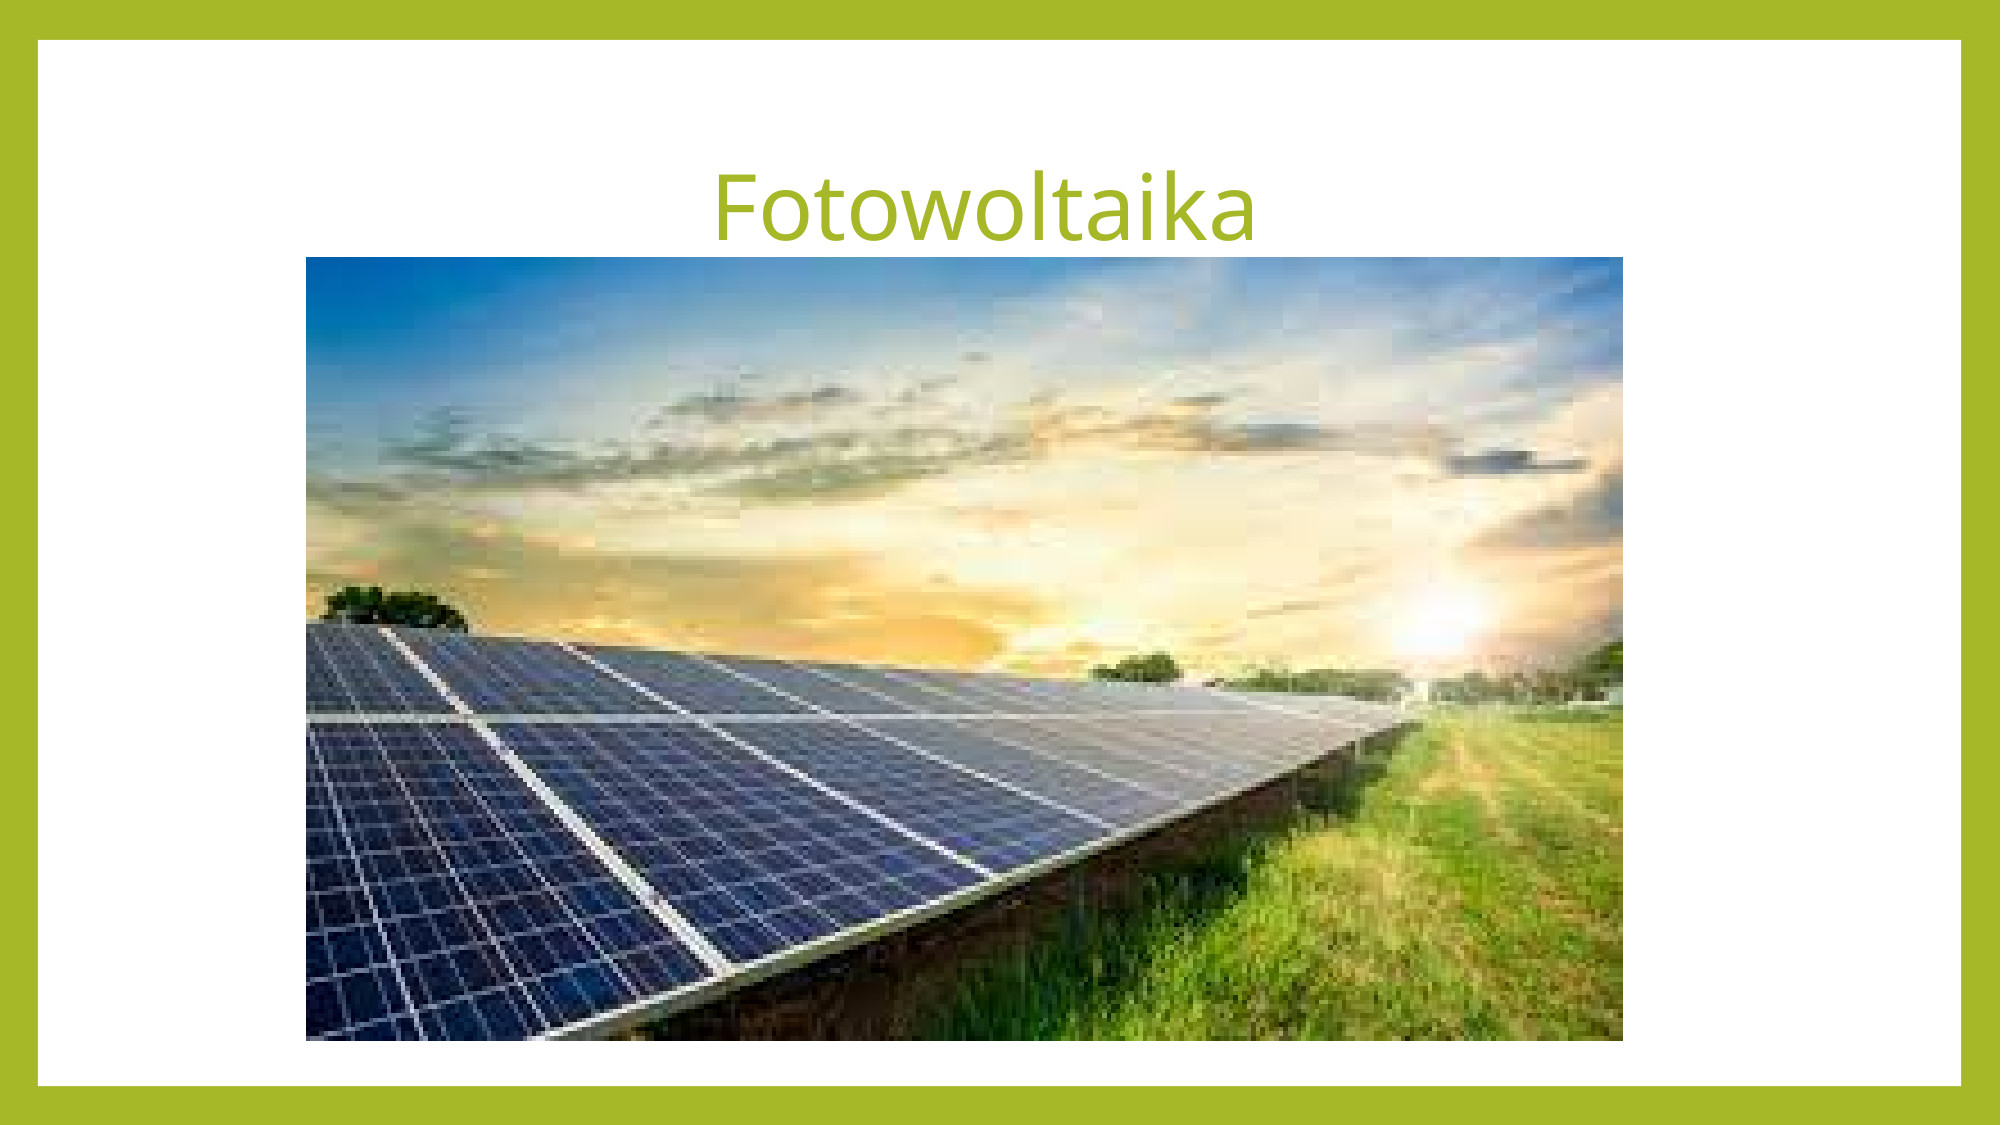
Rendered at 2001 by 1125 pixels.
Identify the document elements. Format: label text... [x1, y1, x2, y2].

title Fotowoltaika [187, 99, 1808, 323]
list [305, 257, 1624, 1041]
